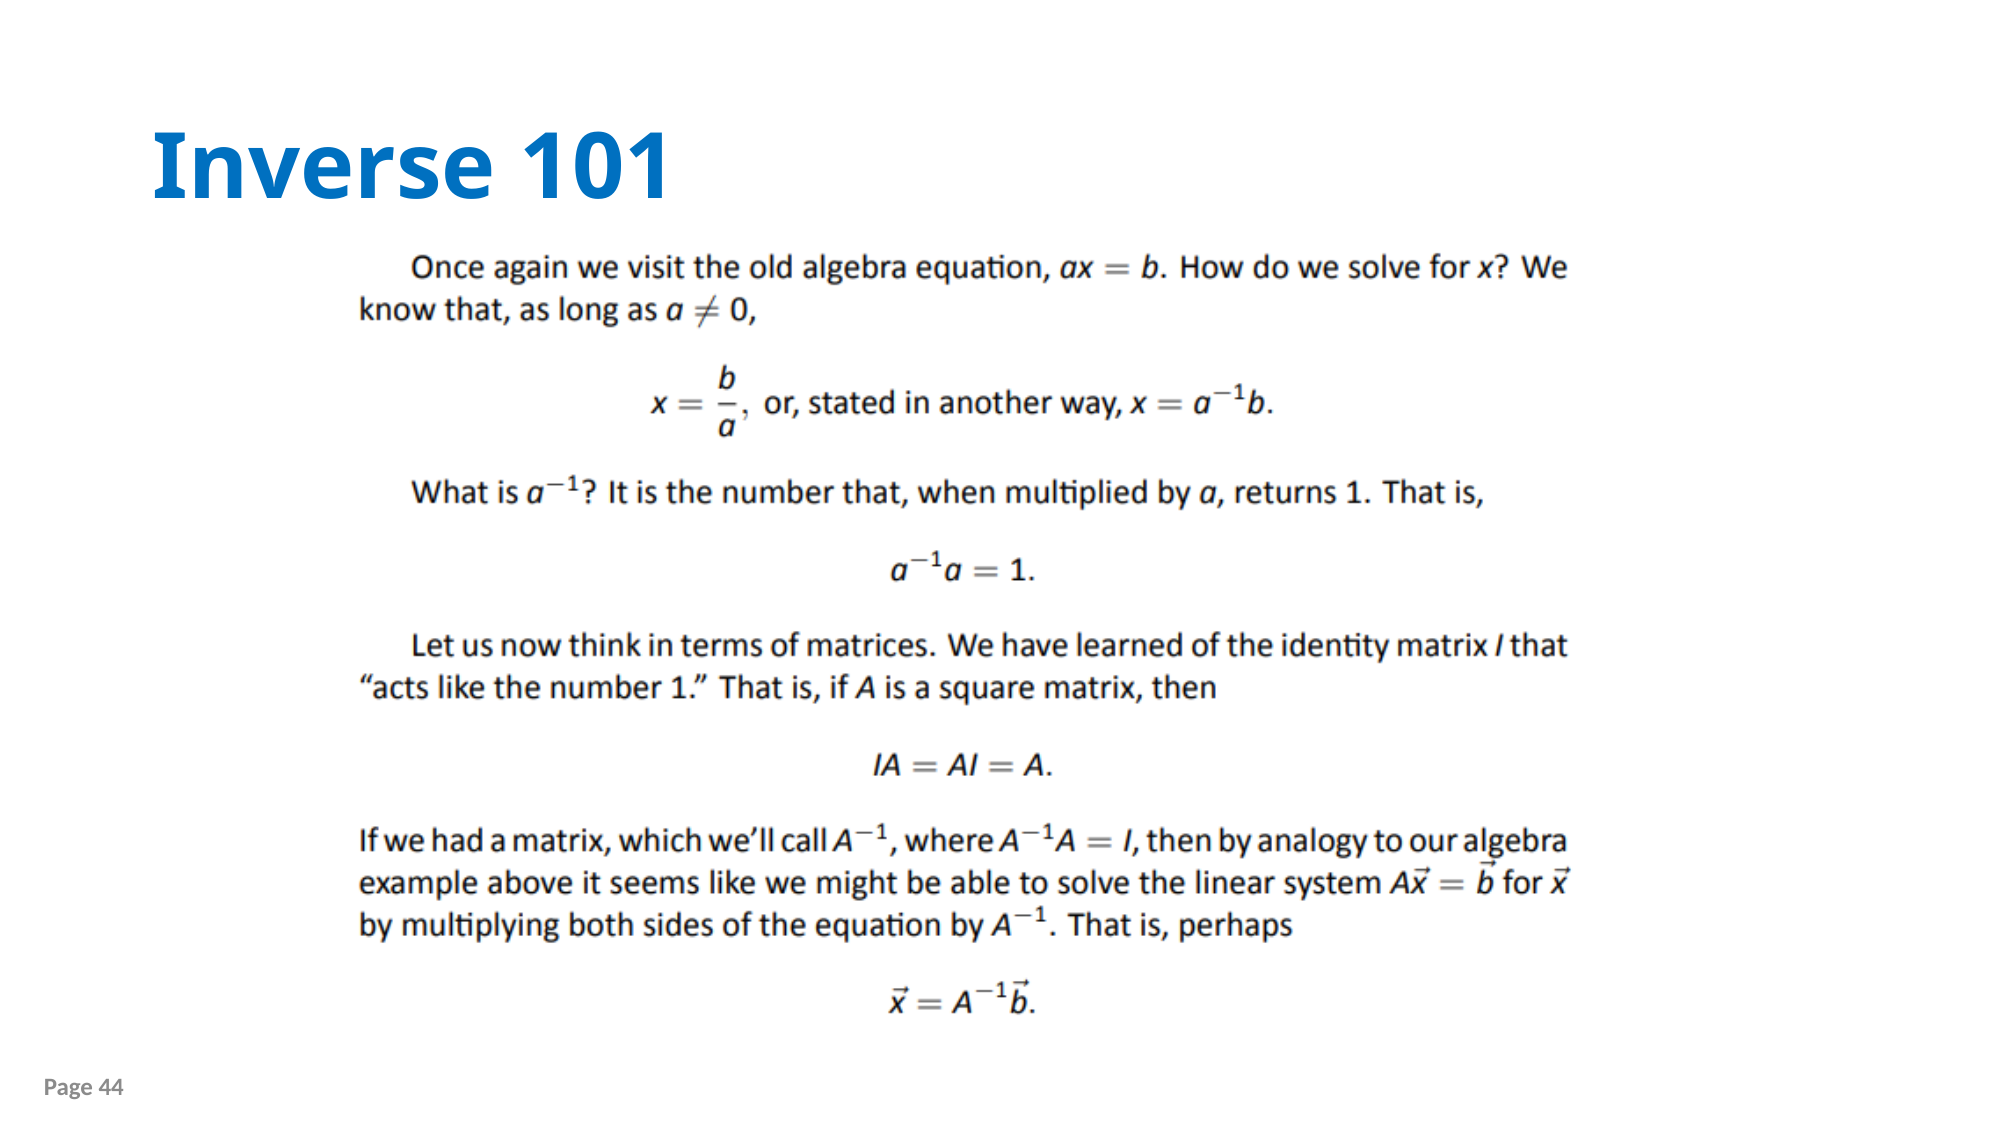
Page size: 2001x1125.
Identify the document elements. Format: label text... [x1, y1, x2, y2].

title Inverse 101 [137, 59, 1863, 278]
slide_number Page 44 [28, 1055, 479, 1116]
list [349, 236, 1592, 1038]
